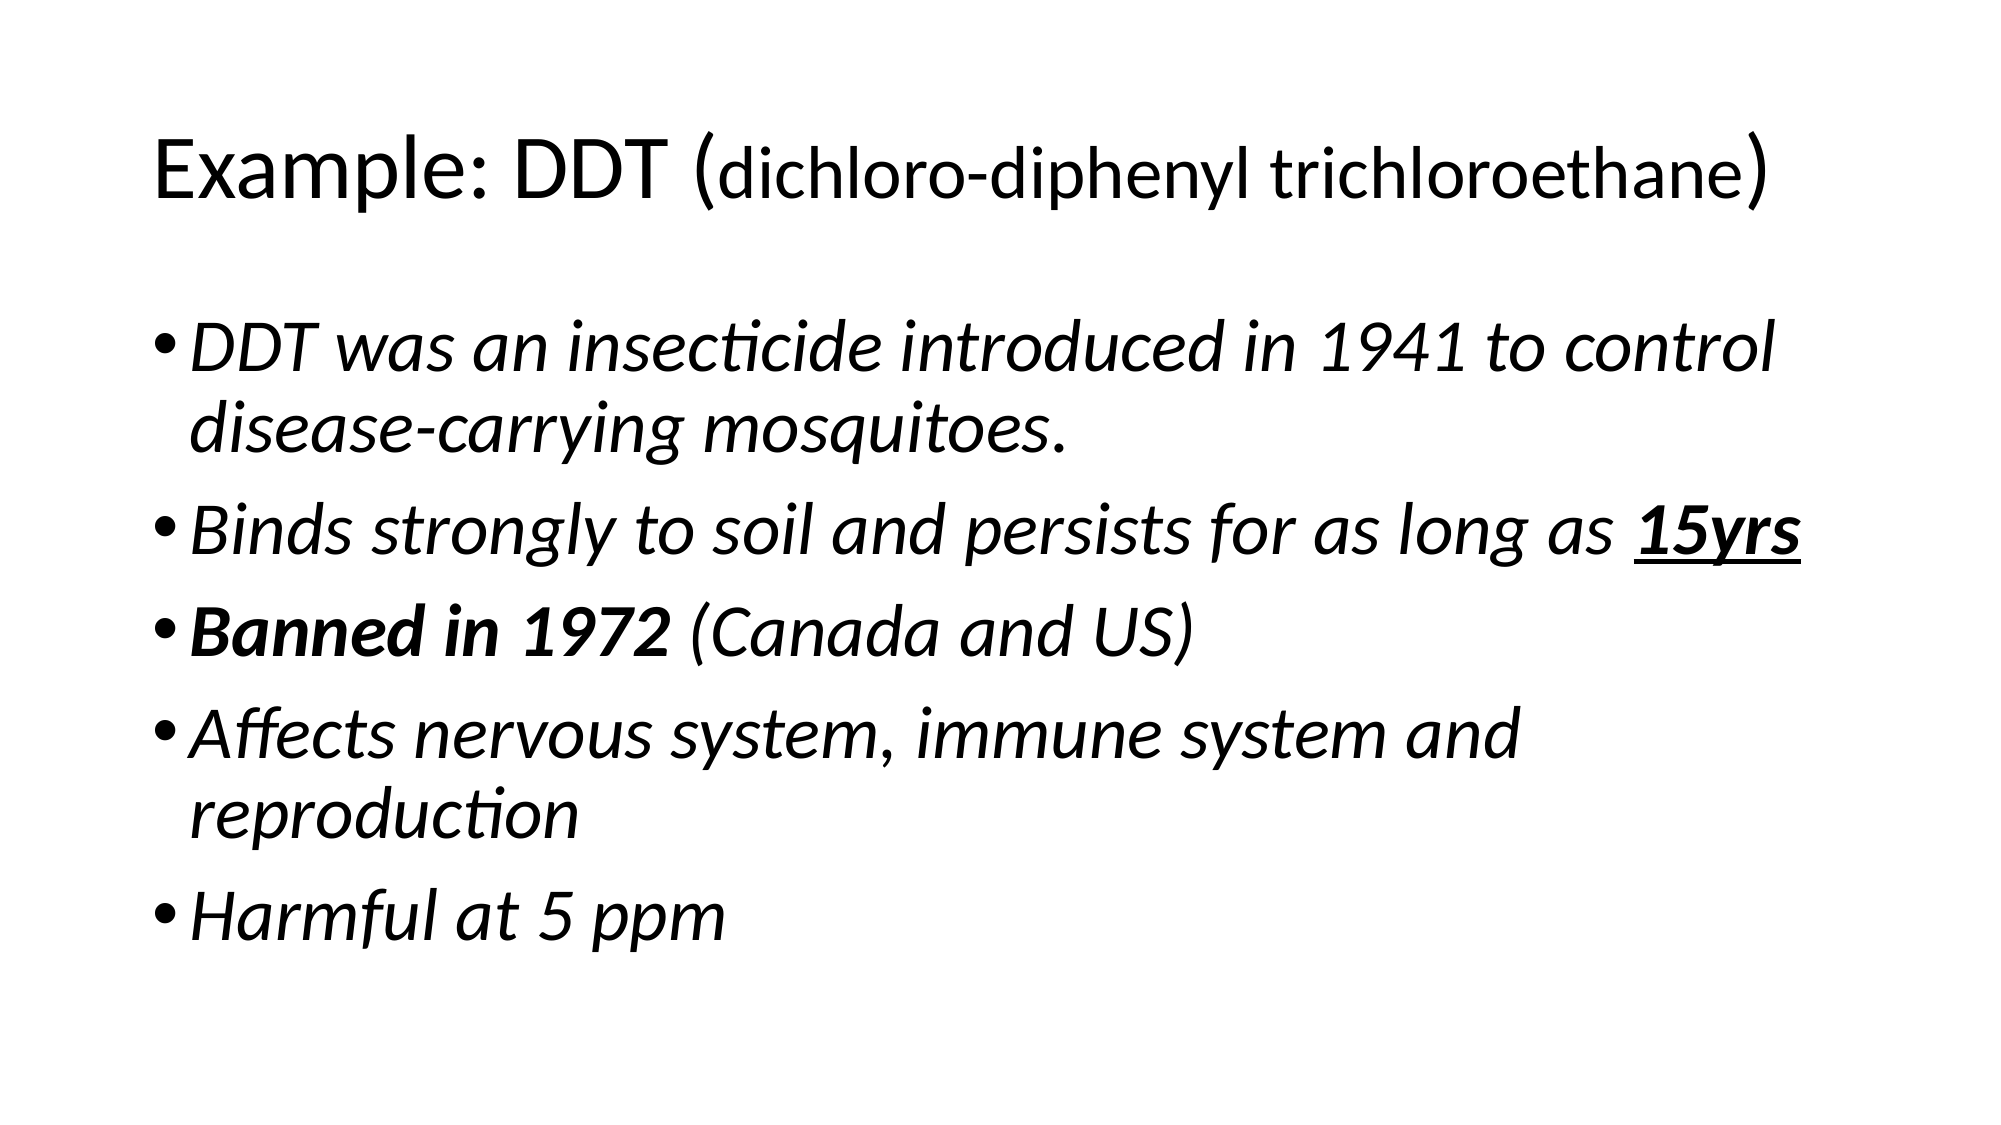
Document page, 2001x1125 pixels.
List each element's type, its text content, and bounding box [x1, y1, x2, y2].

list DDT was an insecticide introduced in 1941 to control disease-carrying mosquitoes. Binds strongly to soil and persists for as long as 15yrs Banned in 1972 (Canada and US) Affects nervous system, immune system and reproduction Harmful at 5 ppm [137, 299, 1934, 1014]
title Example: DDT (dichloro-diphenyl trichloroethane) [137, 59, 1863, 278]
